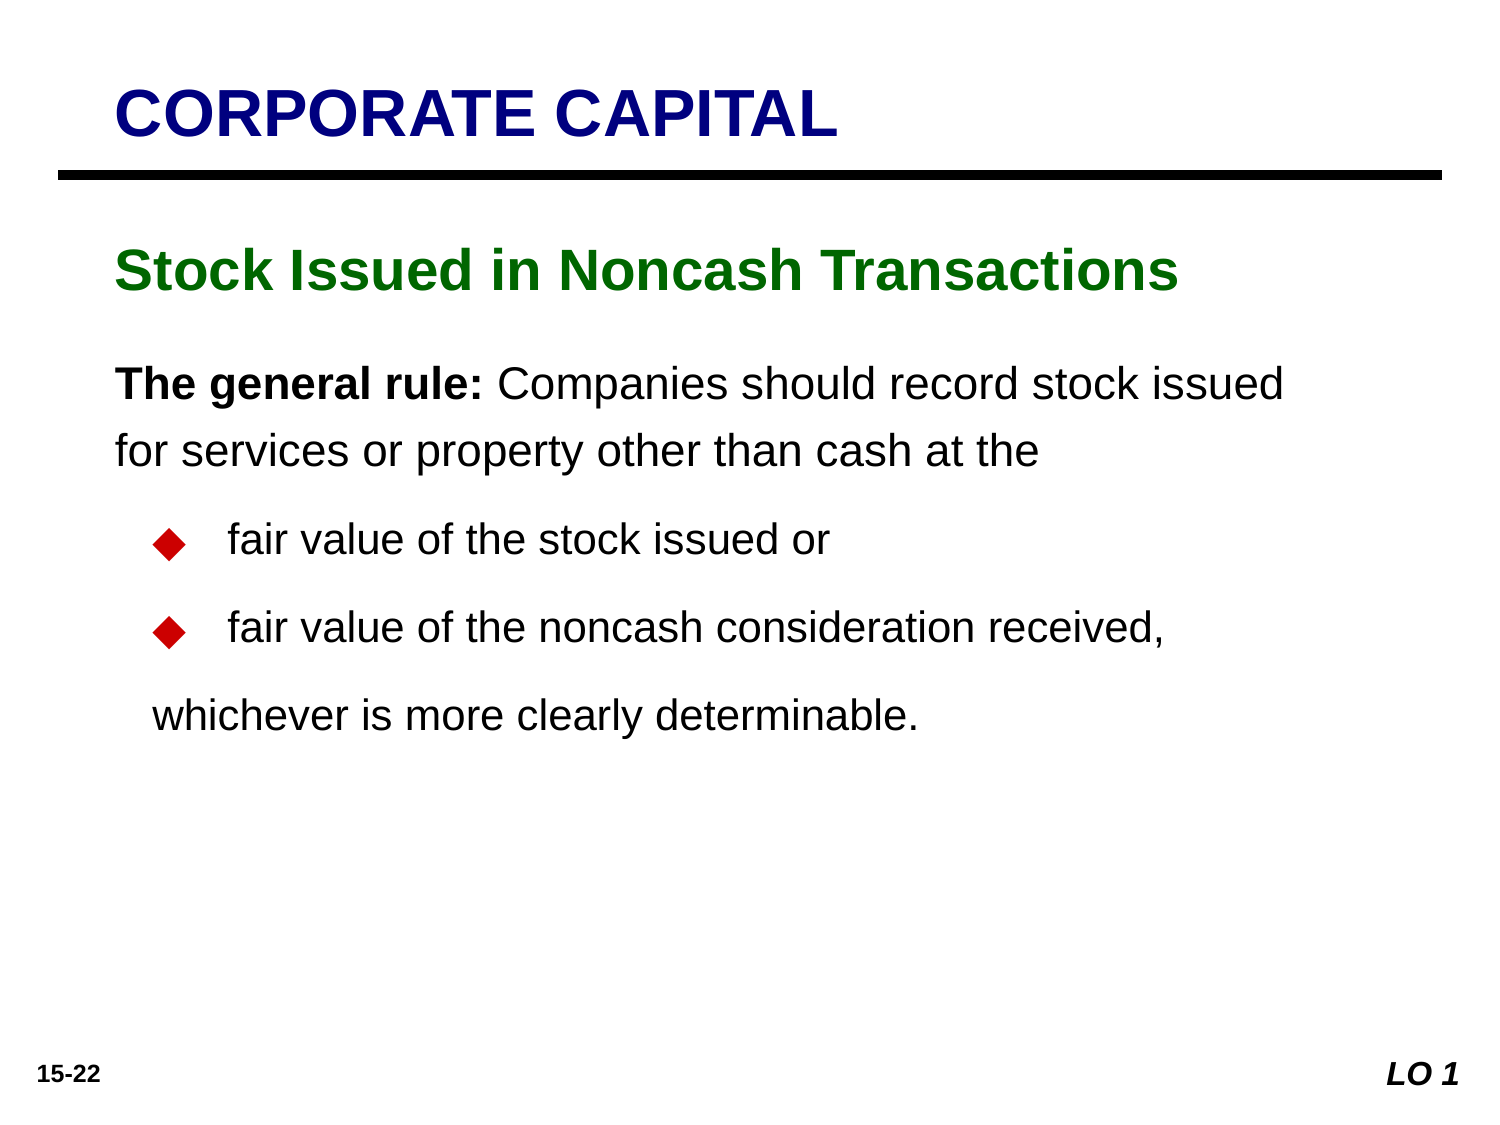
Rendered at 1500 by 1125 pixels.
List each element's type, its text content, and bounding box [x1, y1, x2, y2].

text_box The general rule: Companies should record stock issued for services or property other than cash at the fair value of the stock issued or fair value of the noncash consideration received, whichever is more clearly determinable. [99, 335, 1338, 747]
text_box CORPORATE CAPITAL [99, 62, 1450, 155]
text_box Stock Issued in Noncash Transactions [99, 224, 1413, 310]
text_box LO 1 [1337, 1044, 1475, 1100]
